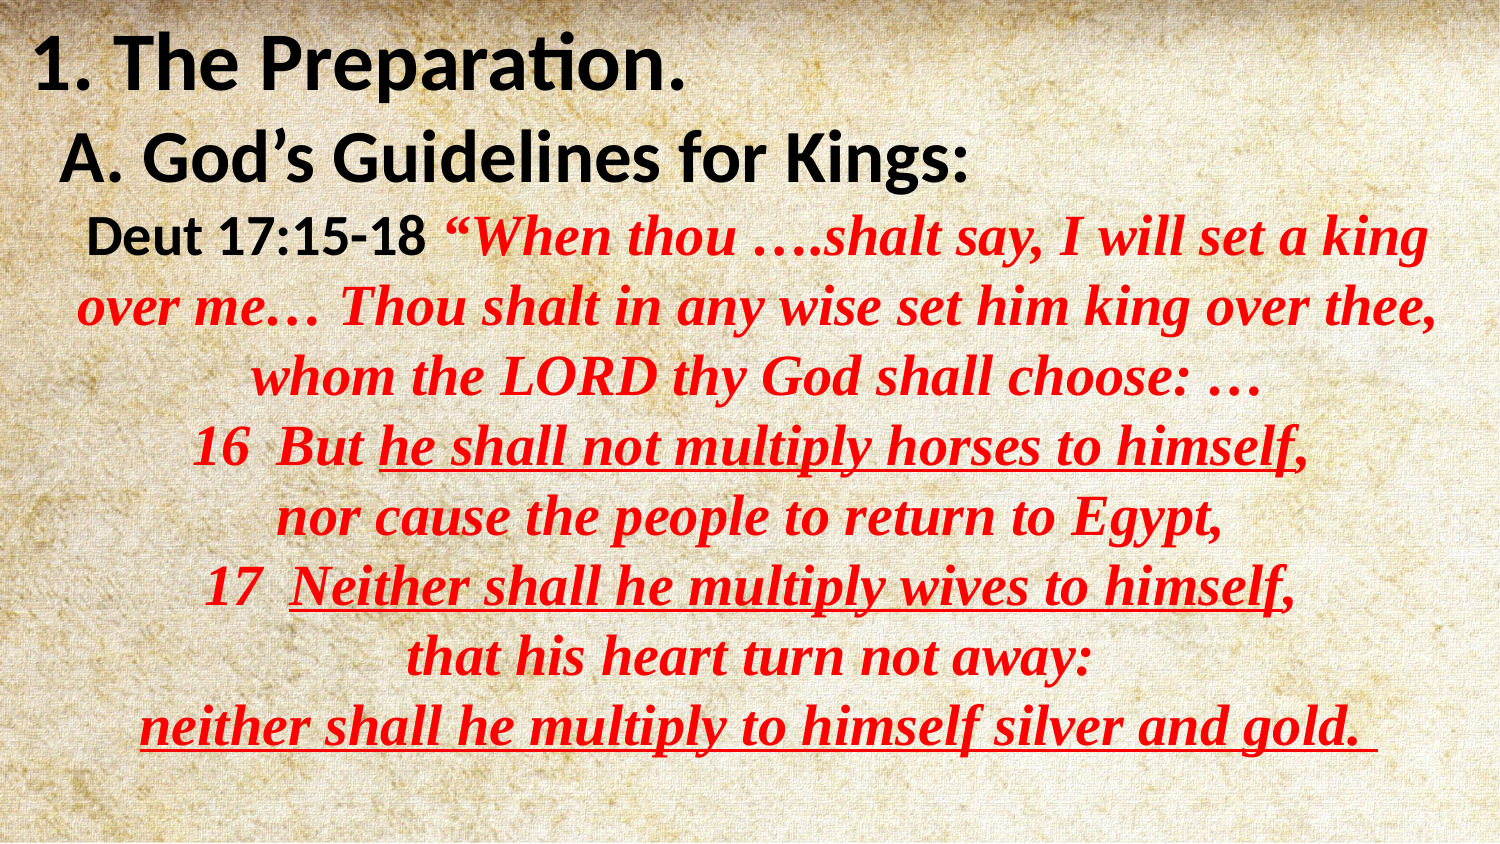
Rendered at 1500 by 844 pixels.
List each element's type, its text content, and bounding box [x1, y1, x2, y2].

list 1. The Preparation. A. God’s Guidelines for Kings: Deut 17:15-18 “When thou ….shalt say, I will set a king over me… Thou shalt in any wise set him king over thee, whom the LORD thy God shall choose: … But he shall not multiply horses to himself, nor cause the people to return to Egypt, Neither shall he multiply wives to himself, that his heart turn not away: neither shall he multiply to himself silver and gold. [14, 0, 1500, 815]
picture [0, 0, 1500, 844]
